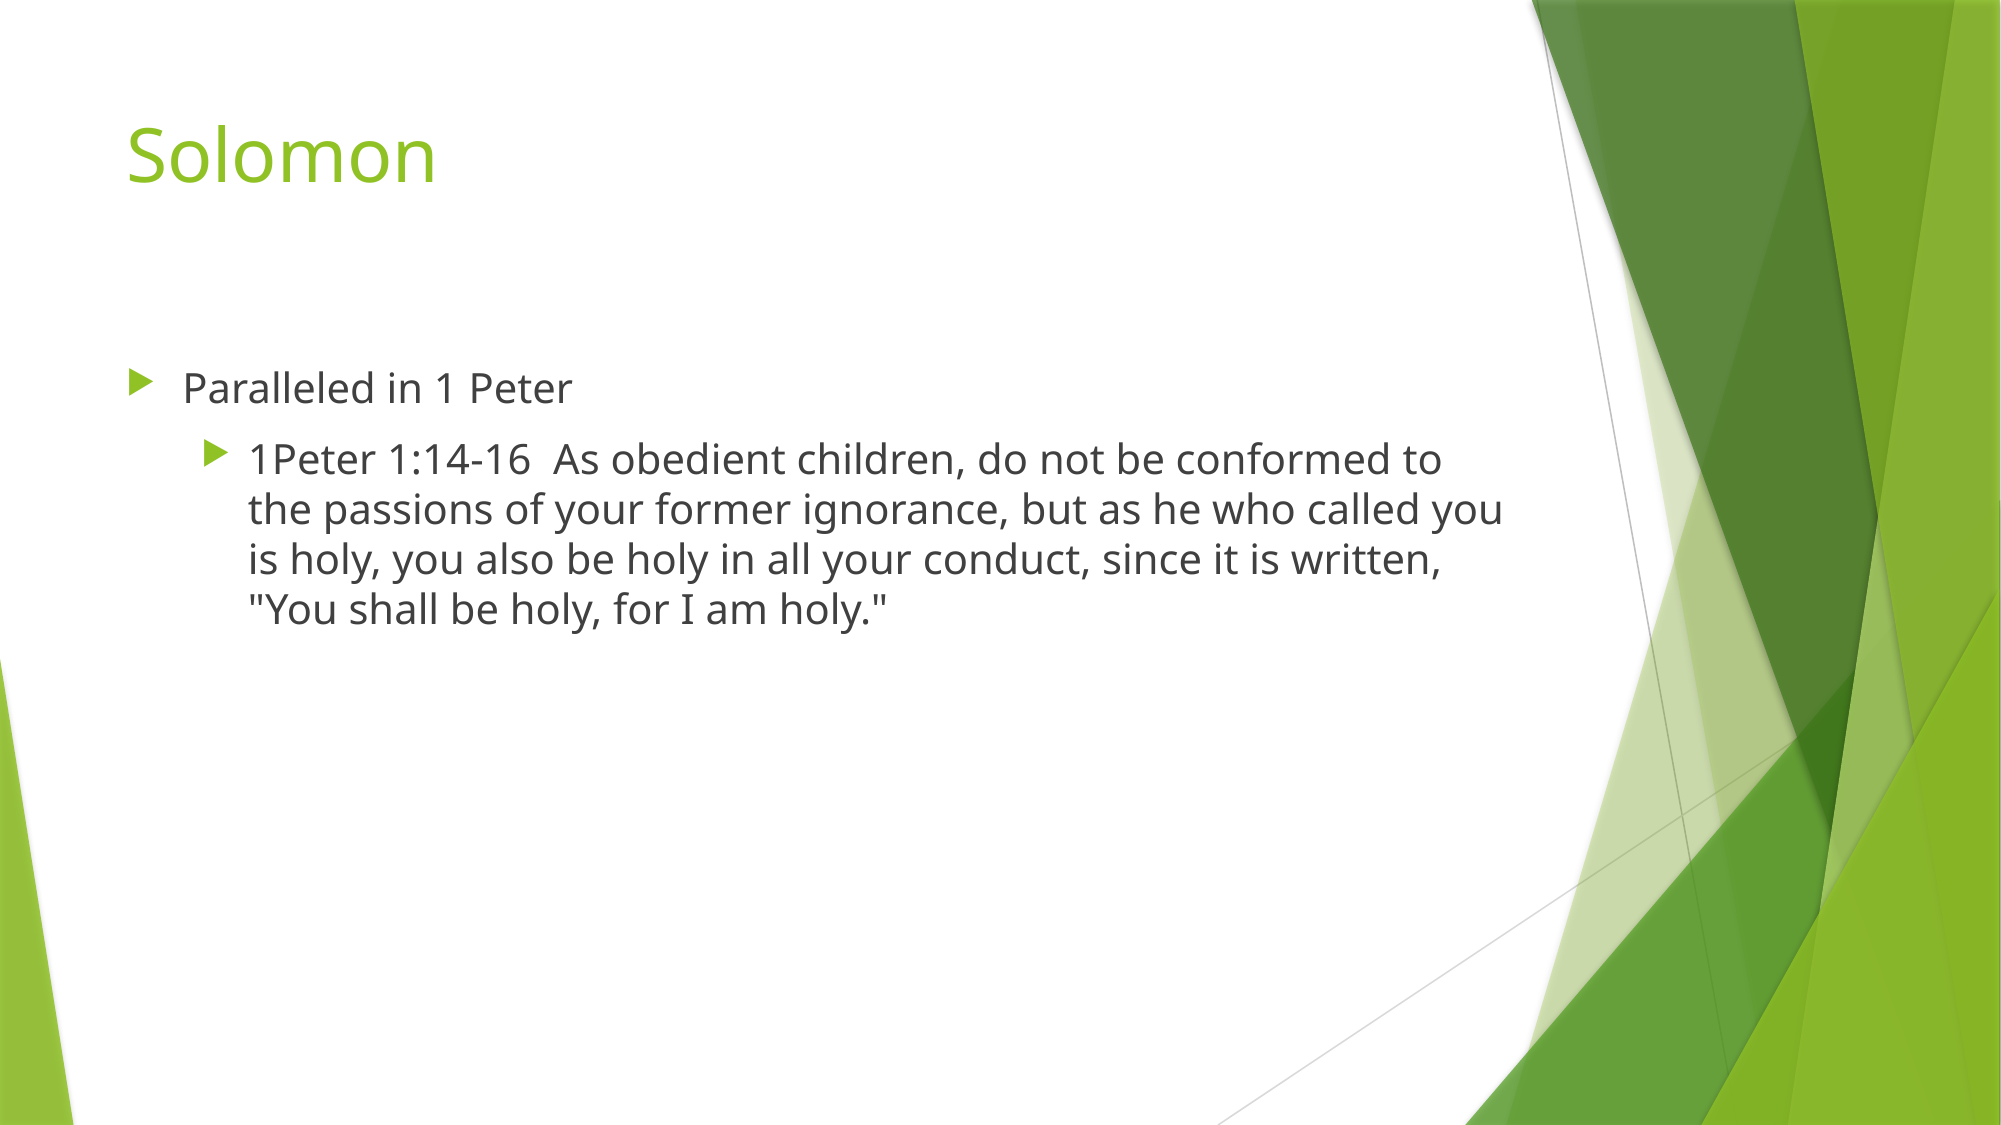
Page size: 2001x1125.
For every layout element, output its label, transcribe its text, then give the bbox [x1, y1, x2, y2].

list Paralleled in 1 Peter 1Peter 1:14-16 As obedient children, do not be conformed to the passions of your former ignorance, but as he who called you is holy, you also be holy in all your conduct, since it is written, "You shall be holy, for I am holy." [111, 354, 1522, 992]
title Solomon [111, 99, 1522, 317]
